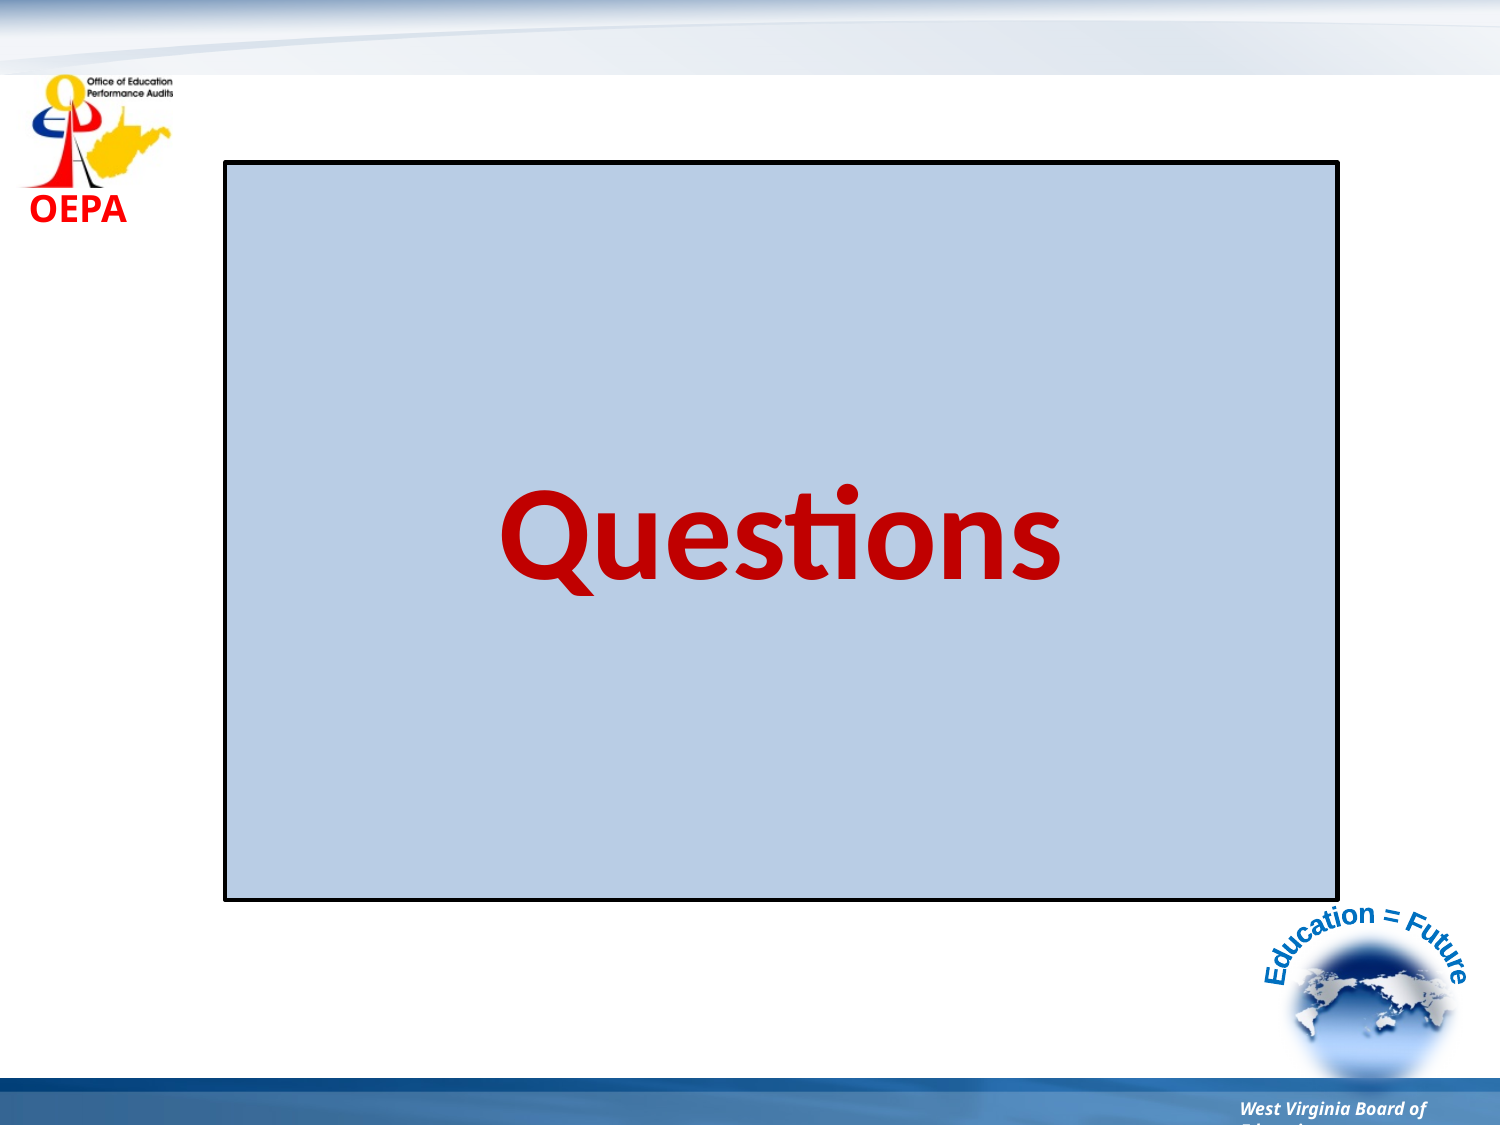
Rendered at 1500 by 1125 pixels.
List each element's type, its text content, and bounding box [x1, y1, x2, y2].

picture [16, 75, 173, 188]
list Questions [223, 160, 1340, 902]
picture [0, 1078, 1500, 1125]
picture [1309, 954, 1432, 1076]
